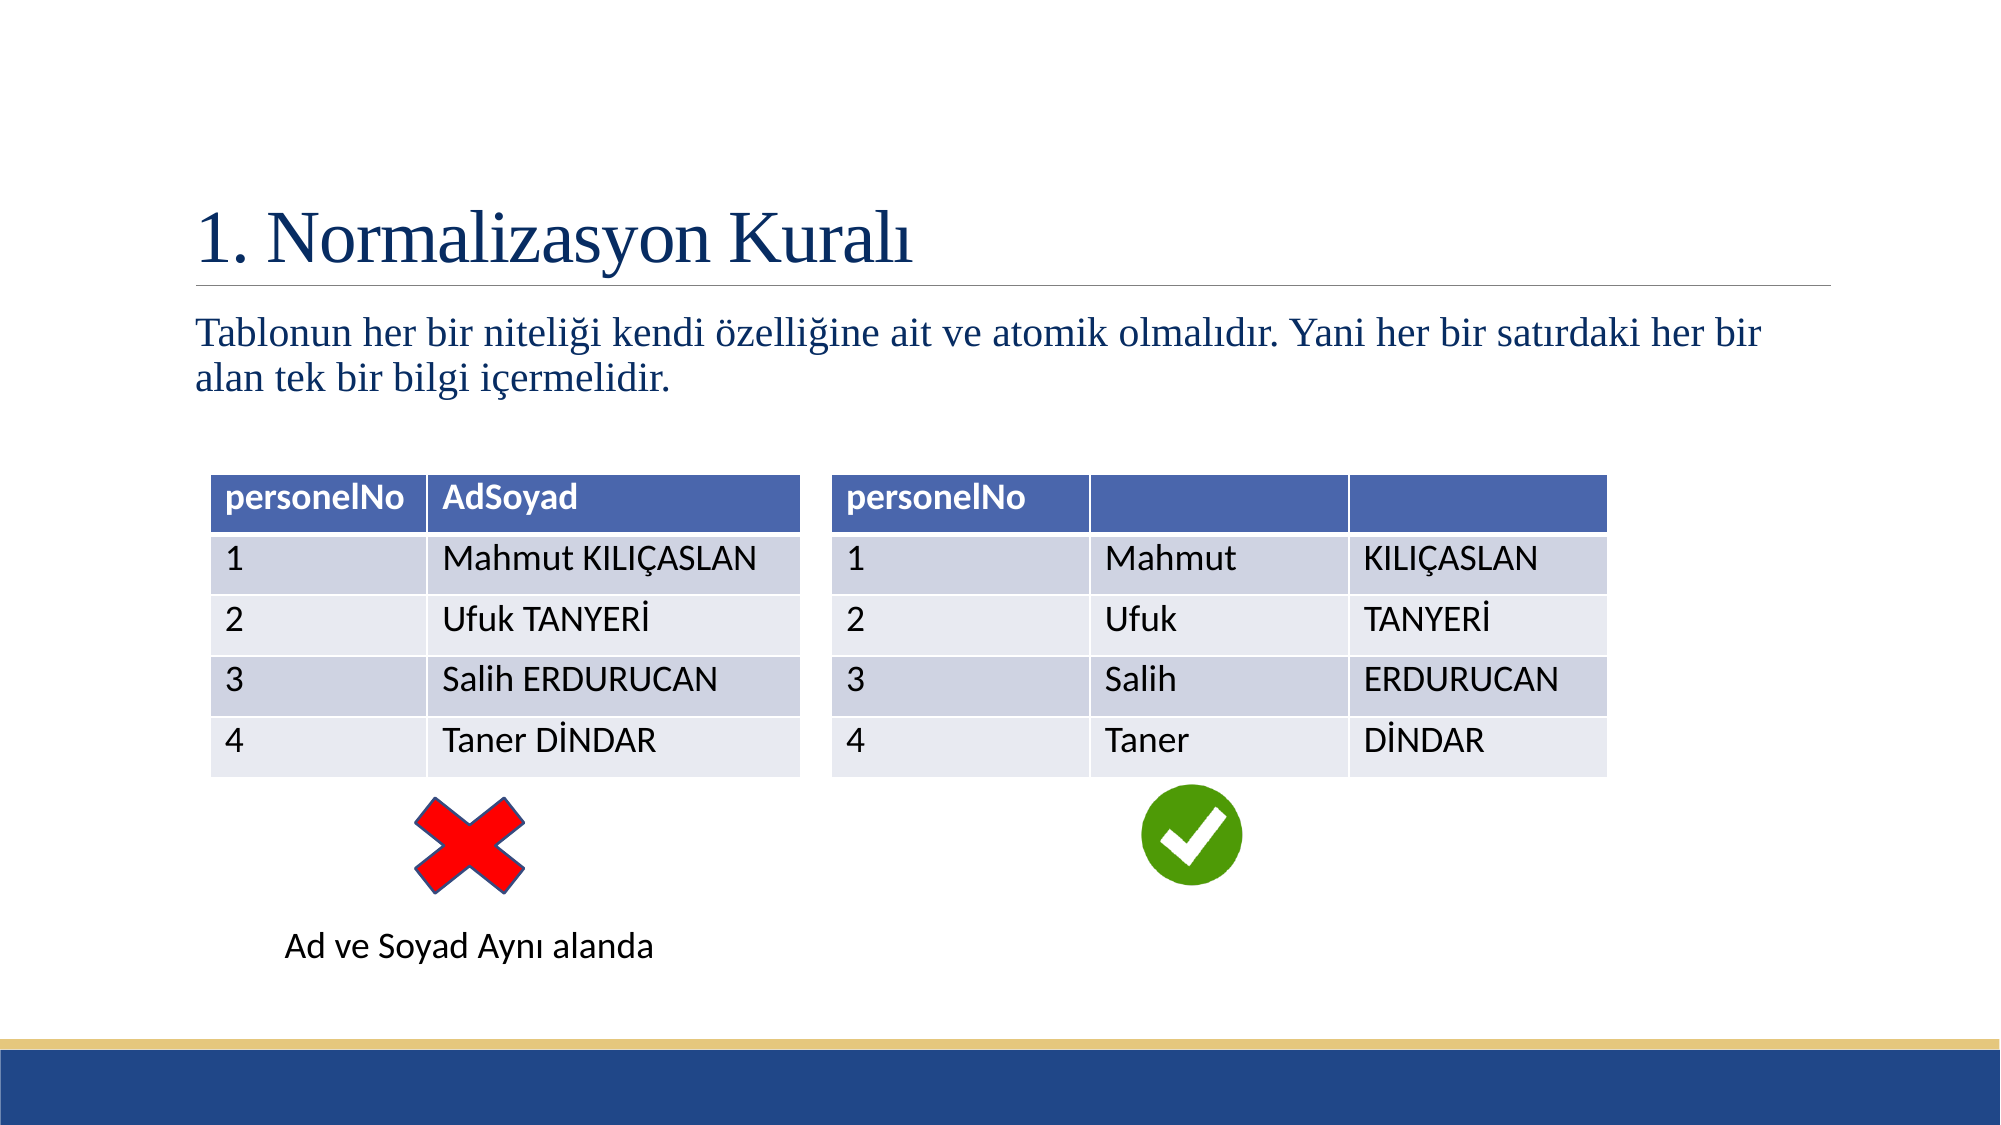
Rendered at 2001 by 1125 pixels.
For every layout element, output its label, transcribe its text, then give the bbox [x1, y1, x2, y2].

table_cell 3 [832, 657, 1089, 716]
text_box Ad ve Soyad Aynı alanda [269, 913, 670, 974]
table_header personelNo [211, 475, 426, 532]
table_cell Ufuk TANYERİ [428, 596, 800, 655]
table_cell Salih [1091, 657, 1348, 716]
list Tablonun her bir niteliği kendi özelliğine ait ve atomik olmalıdır. Yani her bir satırdaki her bir alan tek bir bilgi içermelidir. [180, 302, 1830, 963]
table_cell TANYERİ [1350, 596, 1607, 655]
table_cell Taner [1091, 718, 1348, 777]
table_cell 3 [211, 657, 426, 716]
table_cell 4 [832, 718, 1089, 777]
table_cell Salih ERDURUCAN [428, 657, 800, 716]
table_cell KILIÇASLAN [1350, 537, 1607, 594]
table_cell 1 [832, 537, 1089, 594]
table_cell Ufuk [1091, 596, 1348, 655]
text_box [414, 796, 526, 895]
table_header personelNo [832, 475, 1089, 532]
picture [1133, 777, 1250, 893]
table_header [1091, 475, 1348, 532]
table_header AdSoyad [428, 475, 800, 532]
table_cell DİNDAR [1350, 718, 1607, 777]
table_cell 2 [832, 596, 1089, 655]
table_cell 2 [211, 596, 426, 655]
table_cell Mahmut KILIÇASLAN [428, 537, 800, 594]
table_header [1350, 475, 1607, 532]
table_cell 1 [211, 537, 426, 594]
table_cell Mahmut [1091, 537, 1348, 594]
table_cell 4 [211, 718, 426, 777]
title 1. Normalizasyon Kuralı [180, 47, 1830, 285]
table_cell Taner DİNDAR [428, 718, 800, 777]
table_cell ERDURUCAN [1350, 657, 1607, 716]
